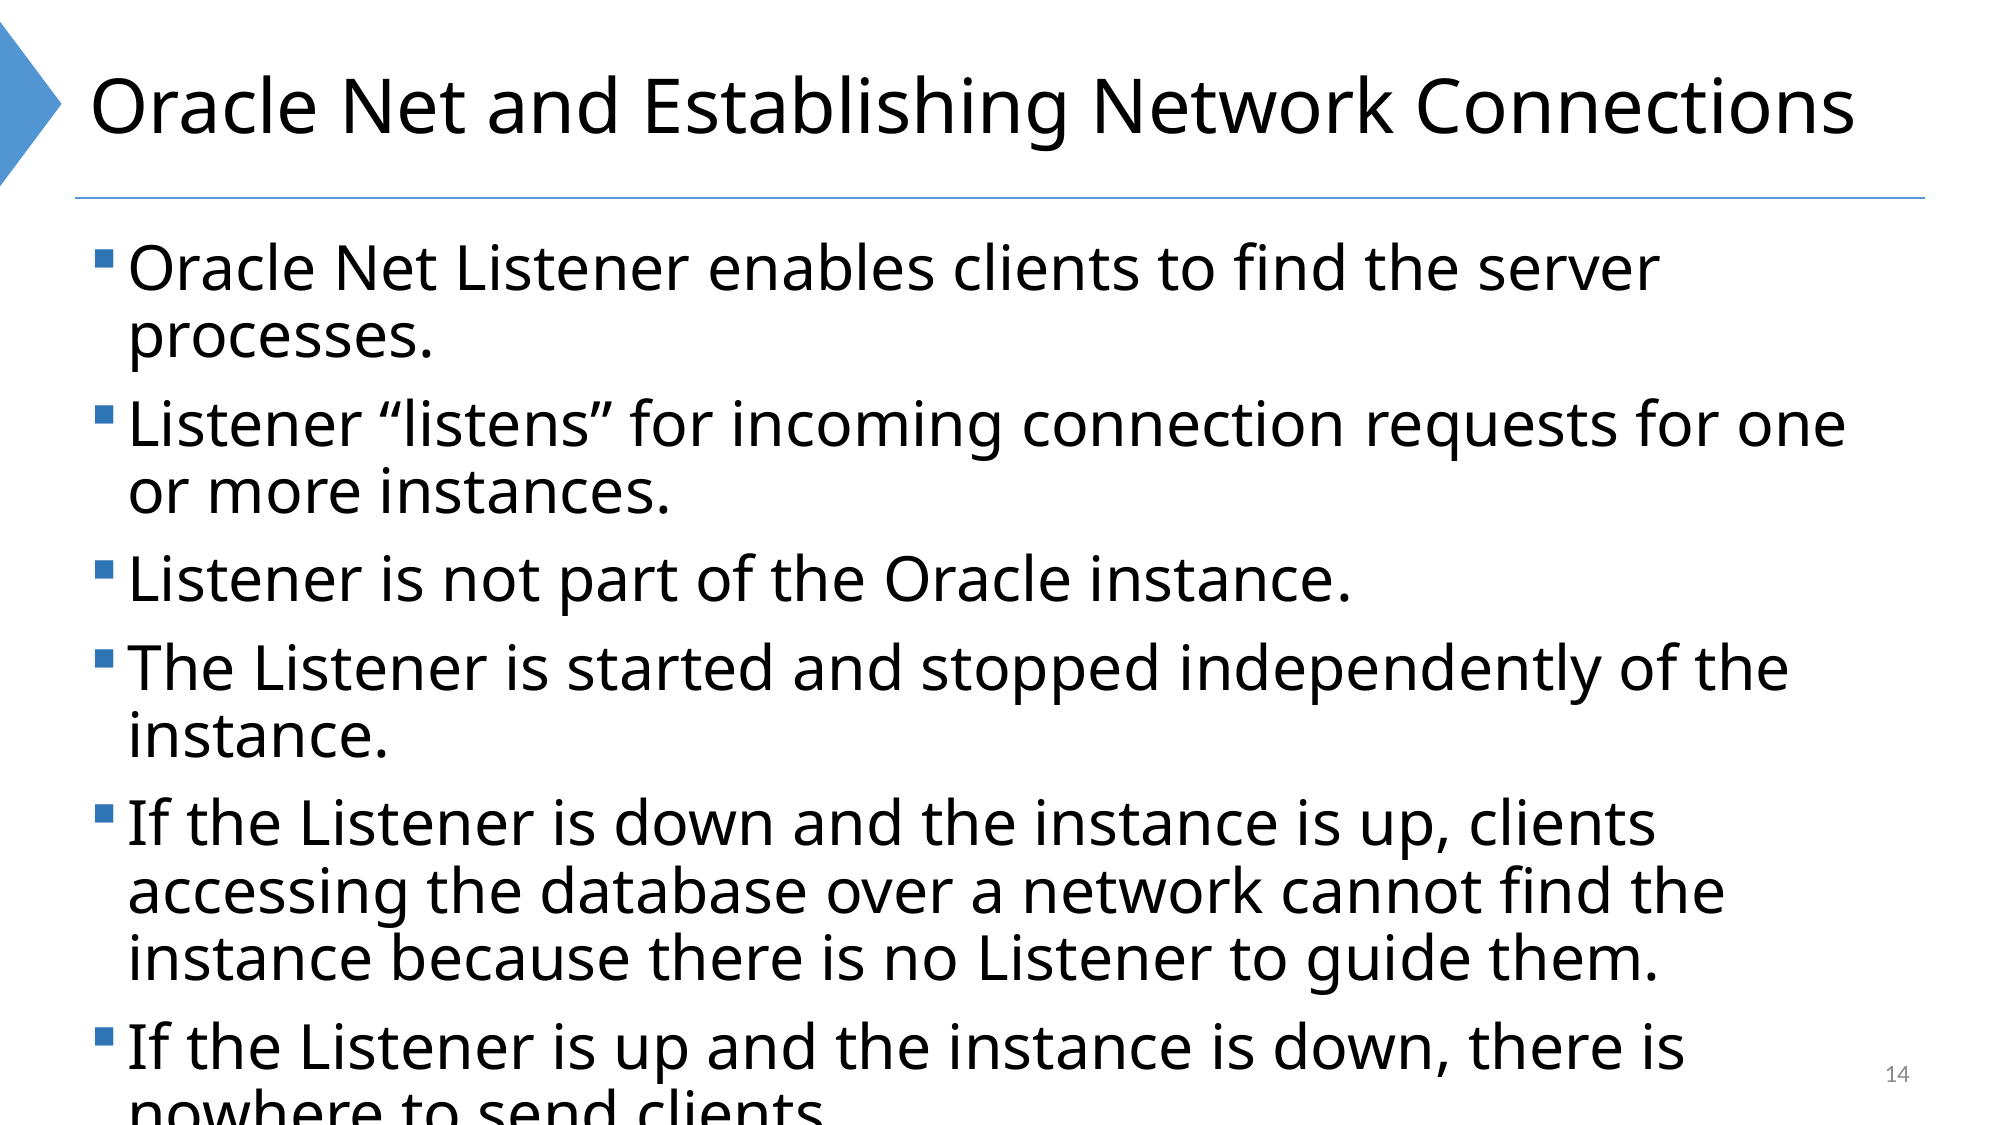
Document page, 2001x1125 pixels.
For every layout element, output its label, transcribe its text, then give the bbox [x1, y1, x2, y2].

list Oracle Net Listener enables clients to find the server processes. Listener “listens” for incoming connection requests for one or more instances. Listener is not part of the Oracle instance. The Listener is started and stopped independently of the instance. If the Listener is down and the instance is up, clients accessing the database over a network cannot find the instance because there is no Listener to guide them. If the Listener is up and the instance is down, there is nowhere to send clients. [74, 229, 1926, 1125]
title Oracle Net and Establishing Network Connections [74, 21, 1926, 198]
slide_number 14 [1475, 1042, 1926, 1103]
